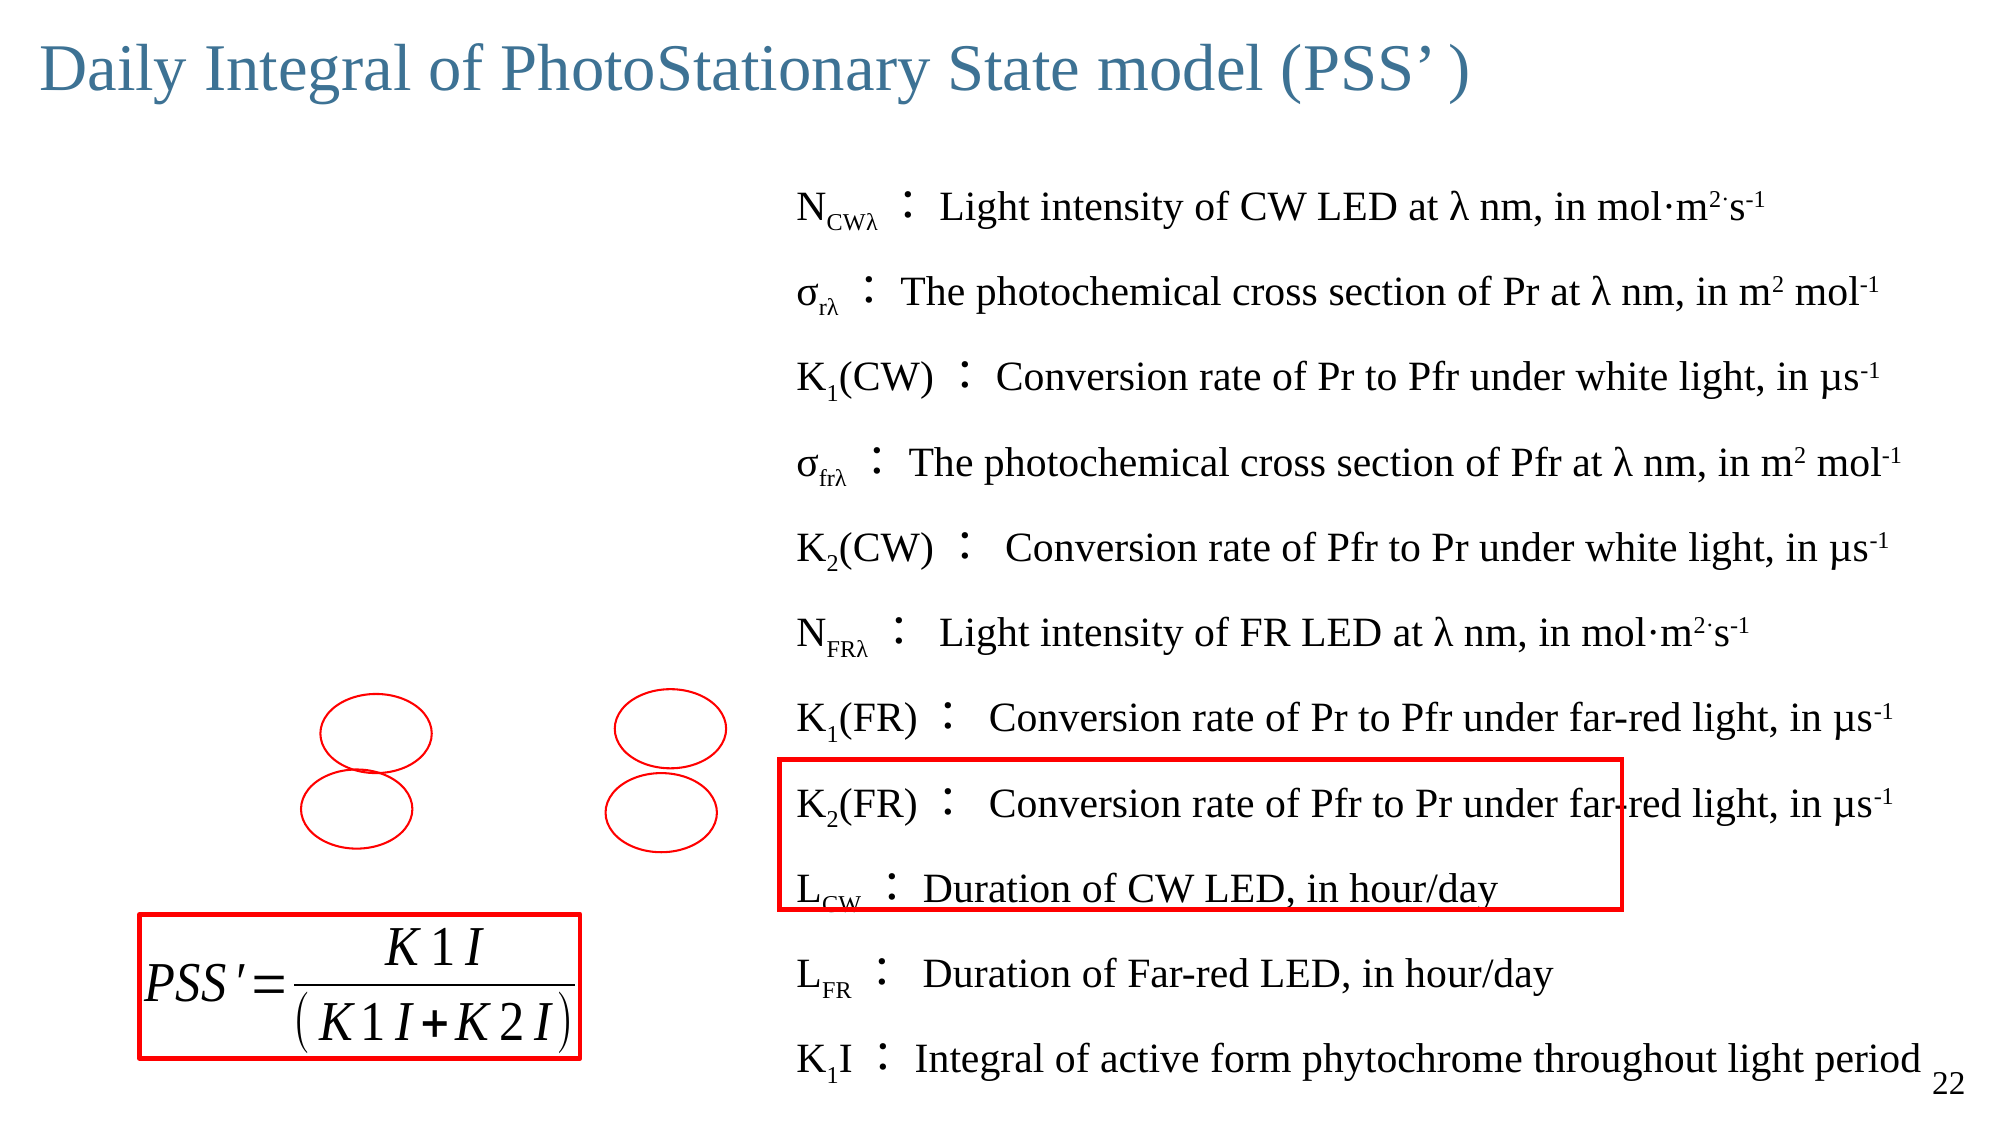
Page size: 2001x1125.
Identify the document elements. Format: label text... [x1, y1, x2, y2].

text_box [299, 768, 414, 850]
text_box [319, 692, 433, 774]
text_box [779, 142, 2000, 1125]
text_box [604, 772, 718, 854]
text_box Daily Integral of PhotoStationary State model (PSS’ ) [24, 16, 2000, 112]
text_box [613, 688, 728, 770]
